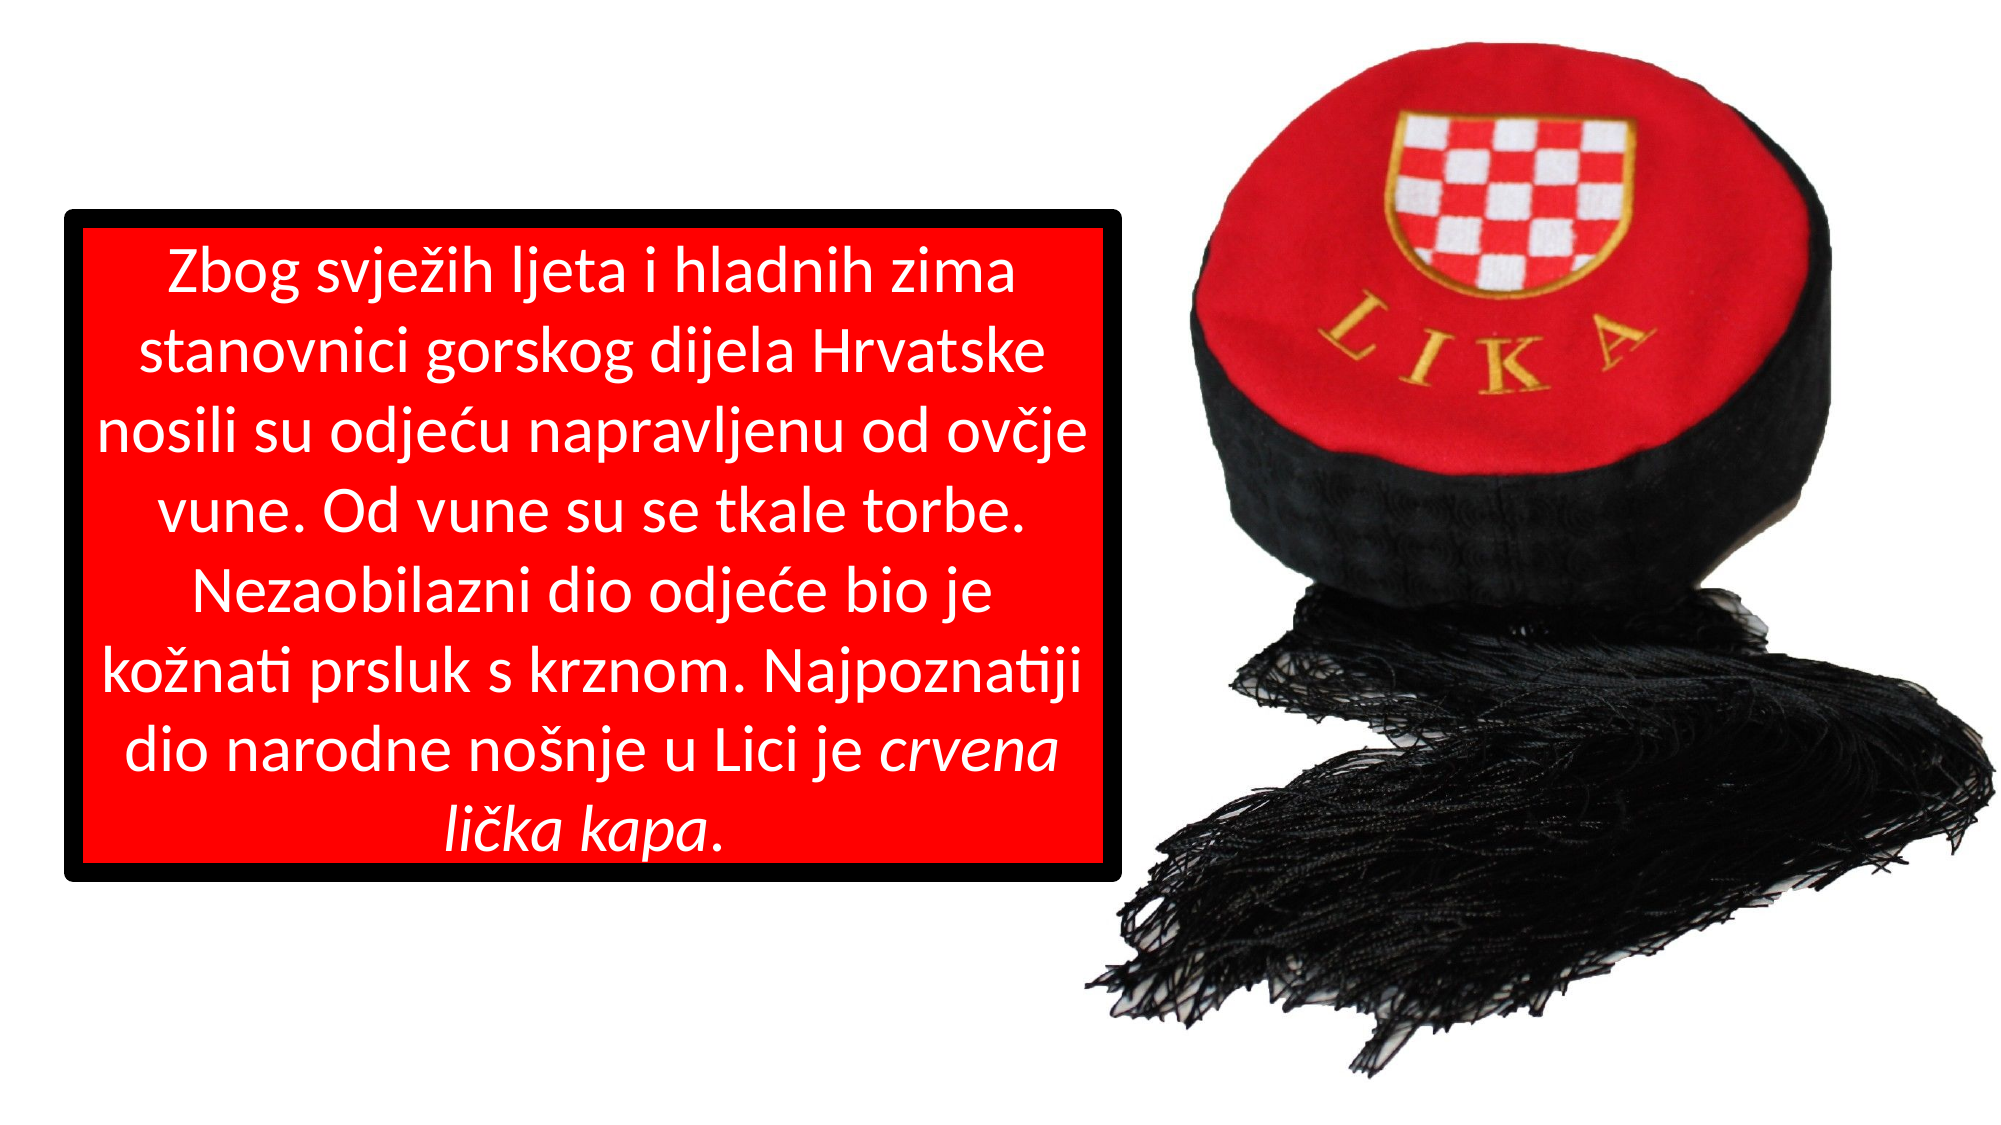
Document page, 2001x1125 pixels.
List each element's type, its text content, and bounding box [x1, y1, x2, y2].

text_box Zbog svježih ljeta i hladnih zima stanovnici gorskog dijela Hrvatske nosili su odjeću napravljenu od ovčje vune. Od vune su se tkale torbe. Nezaobilazni dio odjeće bio je kožnati prsluk s krznom. Najpoznatiji dio narodne nošnje u Lici je crvena lička kapa. [73, 218, 1073, 873]
picture [1078, 14, 2000, 1083]
